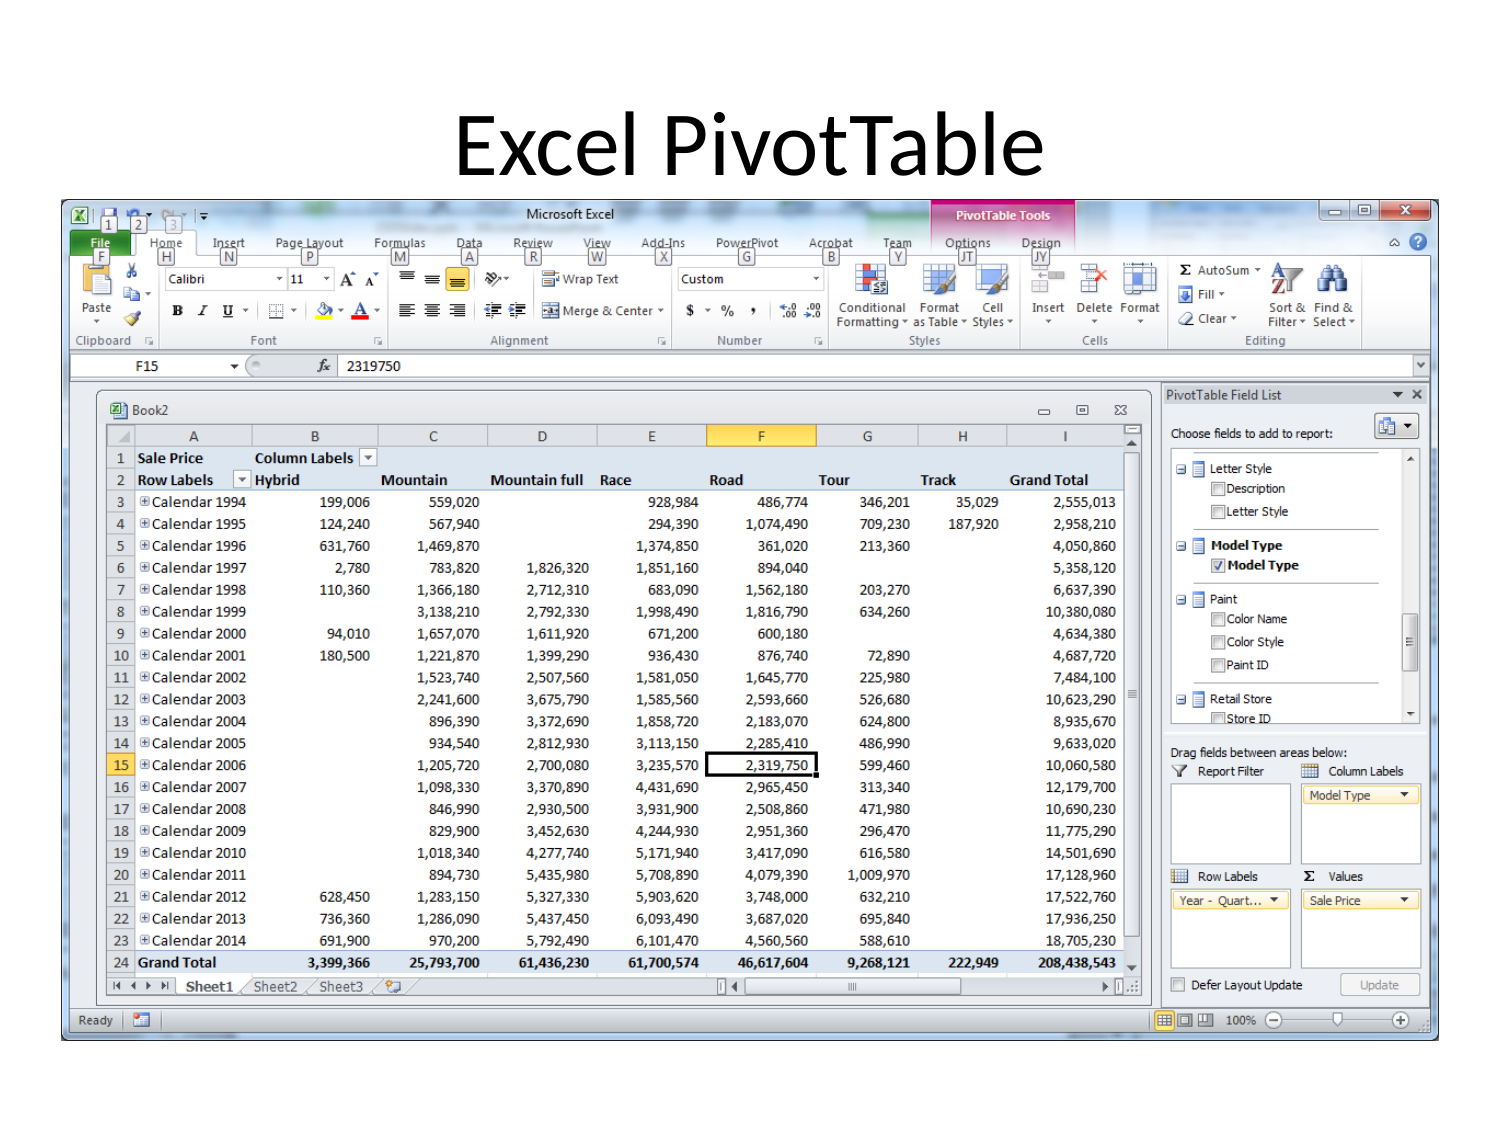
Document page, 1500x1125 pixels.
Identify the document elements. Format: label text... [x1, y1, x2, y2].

title Excel PivotTable [75, 45, 1425, 197]
picture [60, 198, 1439, 1041]
